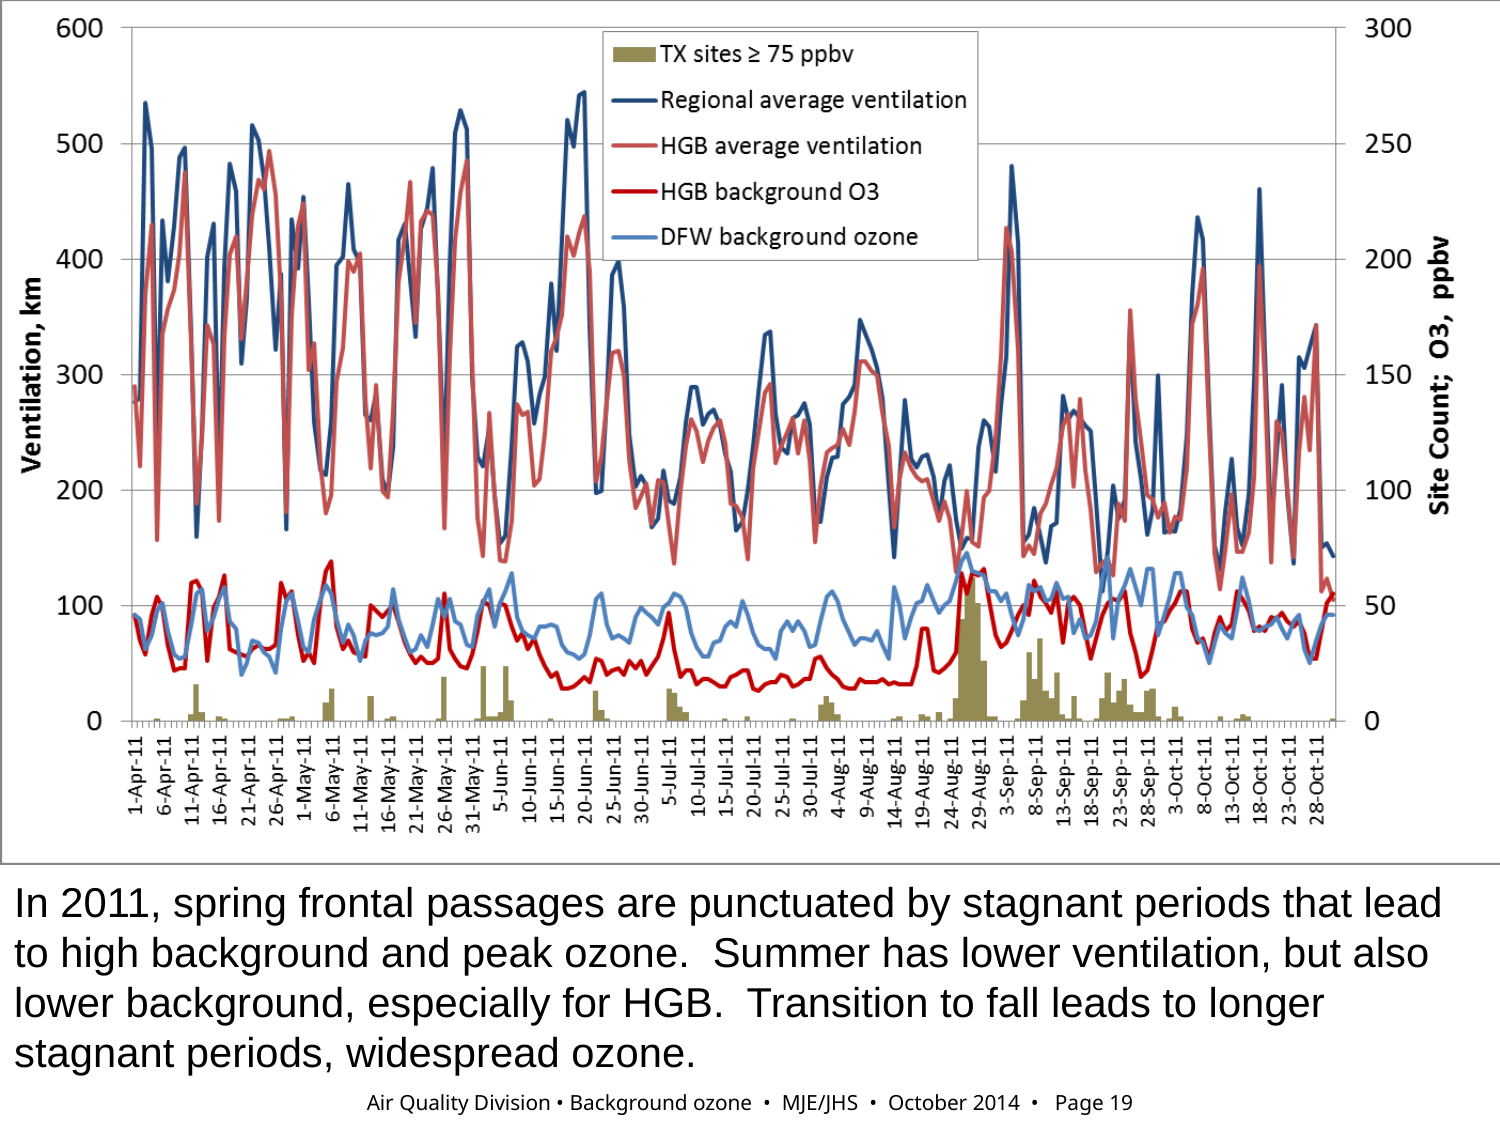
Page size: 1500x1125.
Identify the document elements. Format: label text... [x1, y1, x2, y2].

picture [0, 0, 1500, 866]
text_box In 2011, spring frontal passages are punctuated by stagnant periods that lead to high background and peak ozone. Summer has lower ventilation, but also lower background, especially for HGB. Transition to fall leads to longer stagnant periods, widespread ozone. [0, 872, 1500, 1084]
